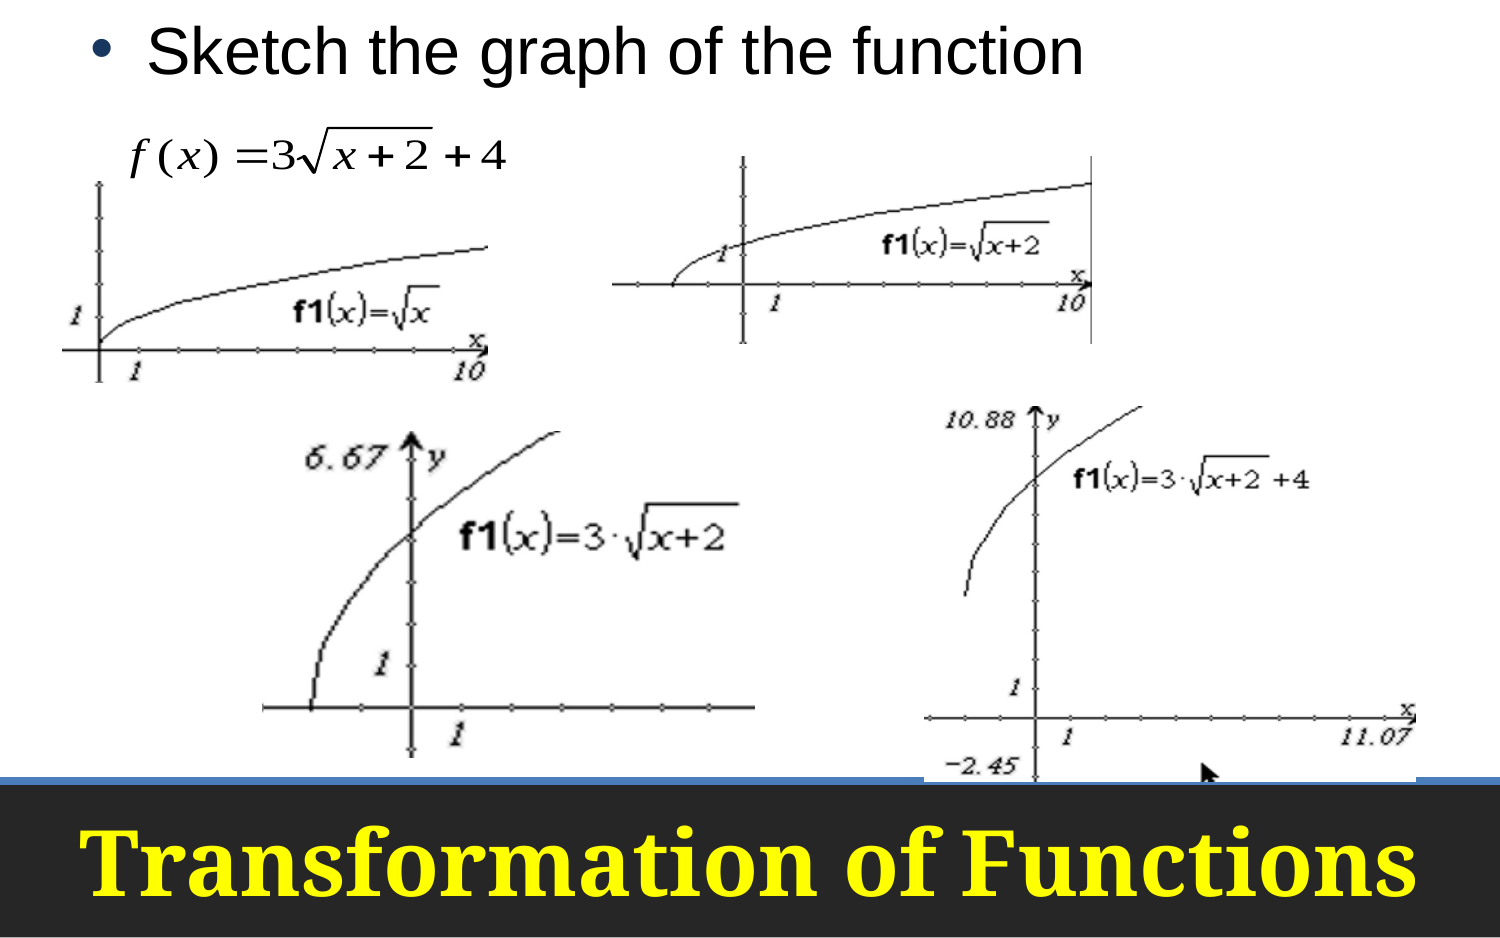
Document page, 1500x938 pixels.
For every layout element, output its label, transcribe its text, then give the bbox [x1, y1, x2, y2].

title Transformation of Functions [37, 781, 1463, 938]
picture [612, 155, 1092, 344]
picture [262, 431, 755, 758]
picture [62, 180, 488, 384]
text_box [112, 118, 516, 188]
picture [924, 405, 1417, 782]
list Sketch the graph of the function [75, 0, 1425, 633]
